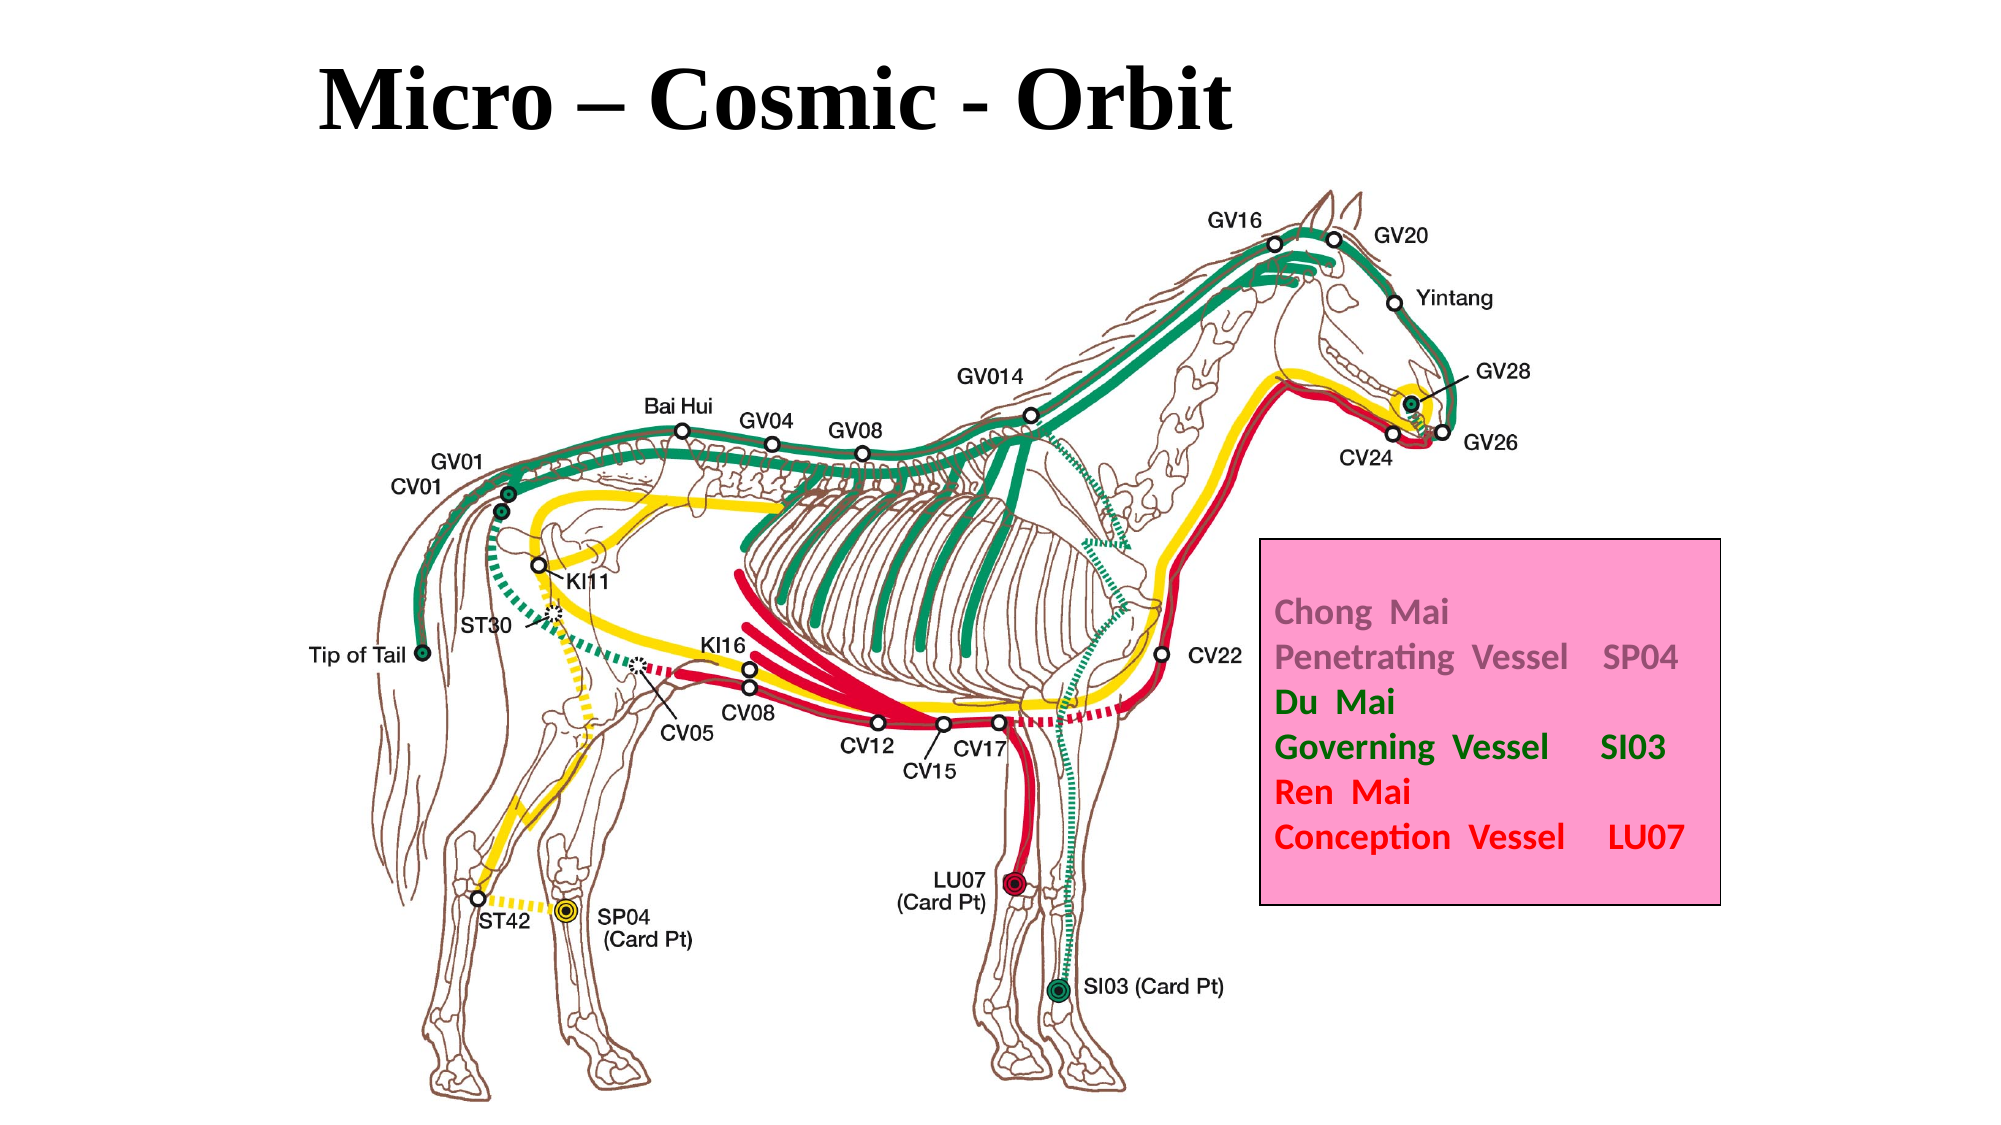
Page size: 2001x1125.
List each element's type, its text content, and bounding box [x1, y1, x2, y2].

title Micro – Cosmic - Orbit [303, 31, 1544, 169]
picture [303, 188, 1548, 1103]
text_box Chong Mai Penetrating Vessel SP04 Du Mai Governing Vessel SI03 Ren Mai Conception Vessel LU07 [1548, 538, 1721, 905]
